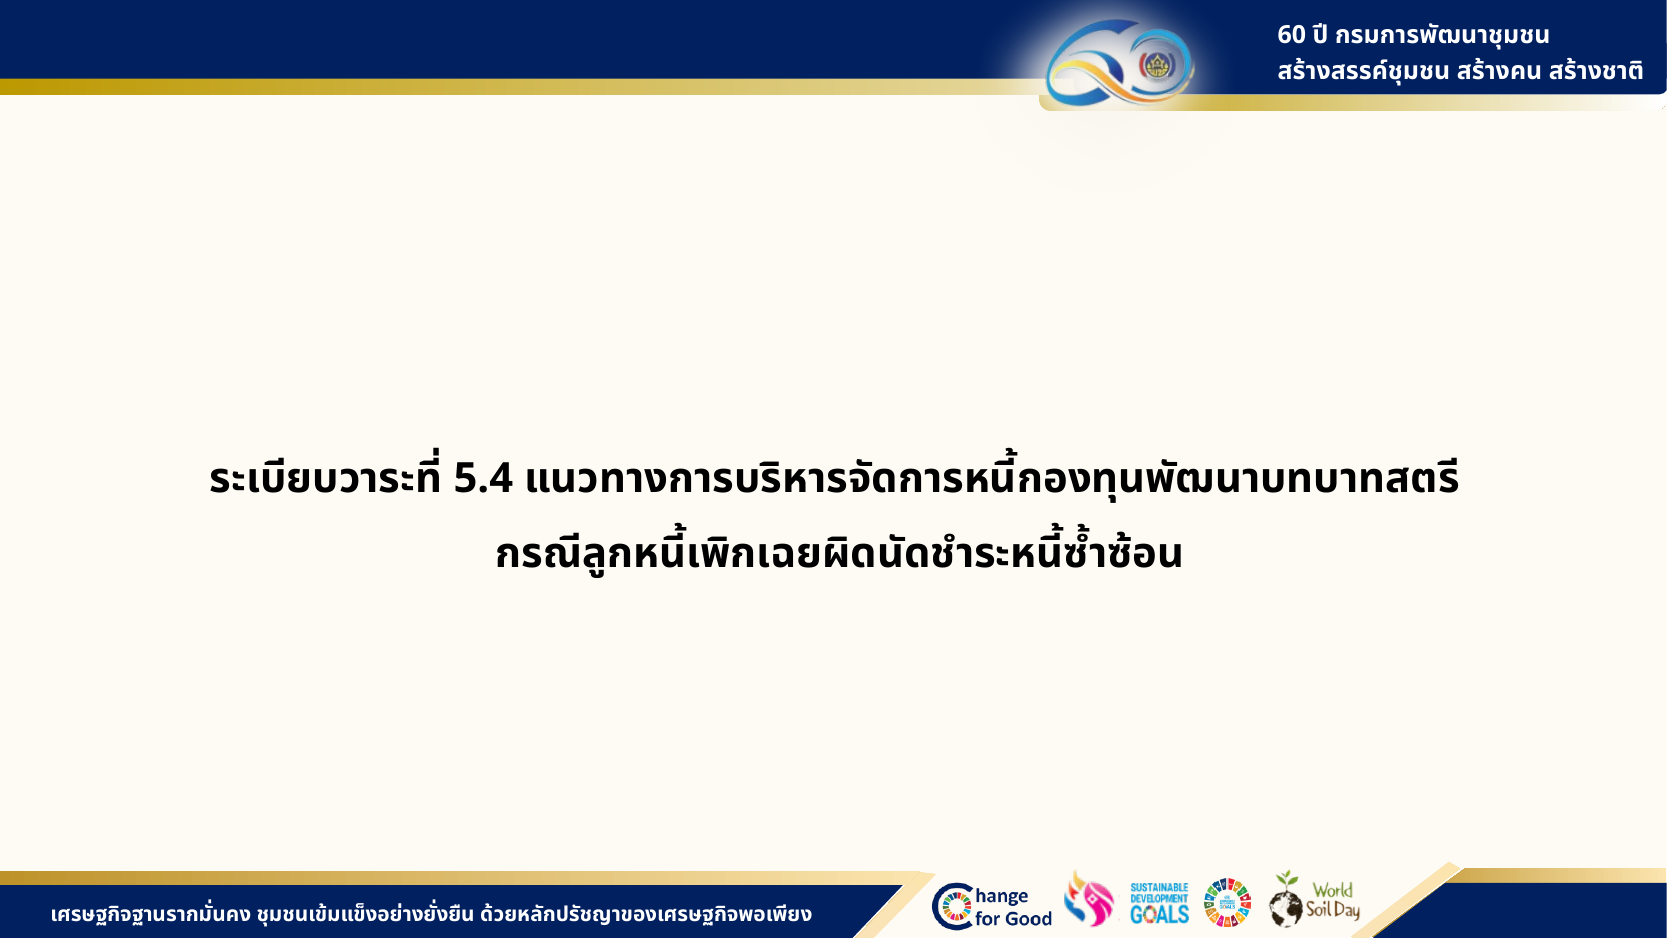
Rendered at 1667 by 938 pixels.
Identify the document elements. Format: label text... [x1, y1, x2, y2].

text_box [0, 0, 1667, 209]
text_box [0, 845, 1667, 938]
text_box ระเบียบวาระที่ 5.4 แนวทางการบริหารจัดการหนี้กองทุนพัฒนาบทบาทสตรี กรณีลูกหนี้เพิกเฉยผิดนัดชำระหนี้ซ้ำซ้อน [0, 368, 1667, 633]
